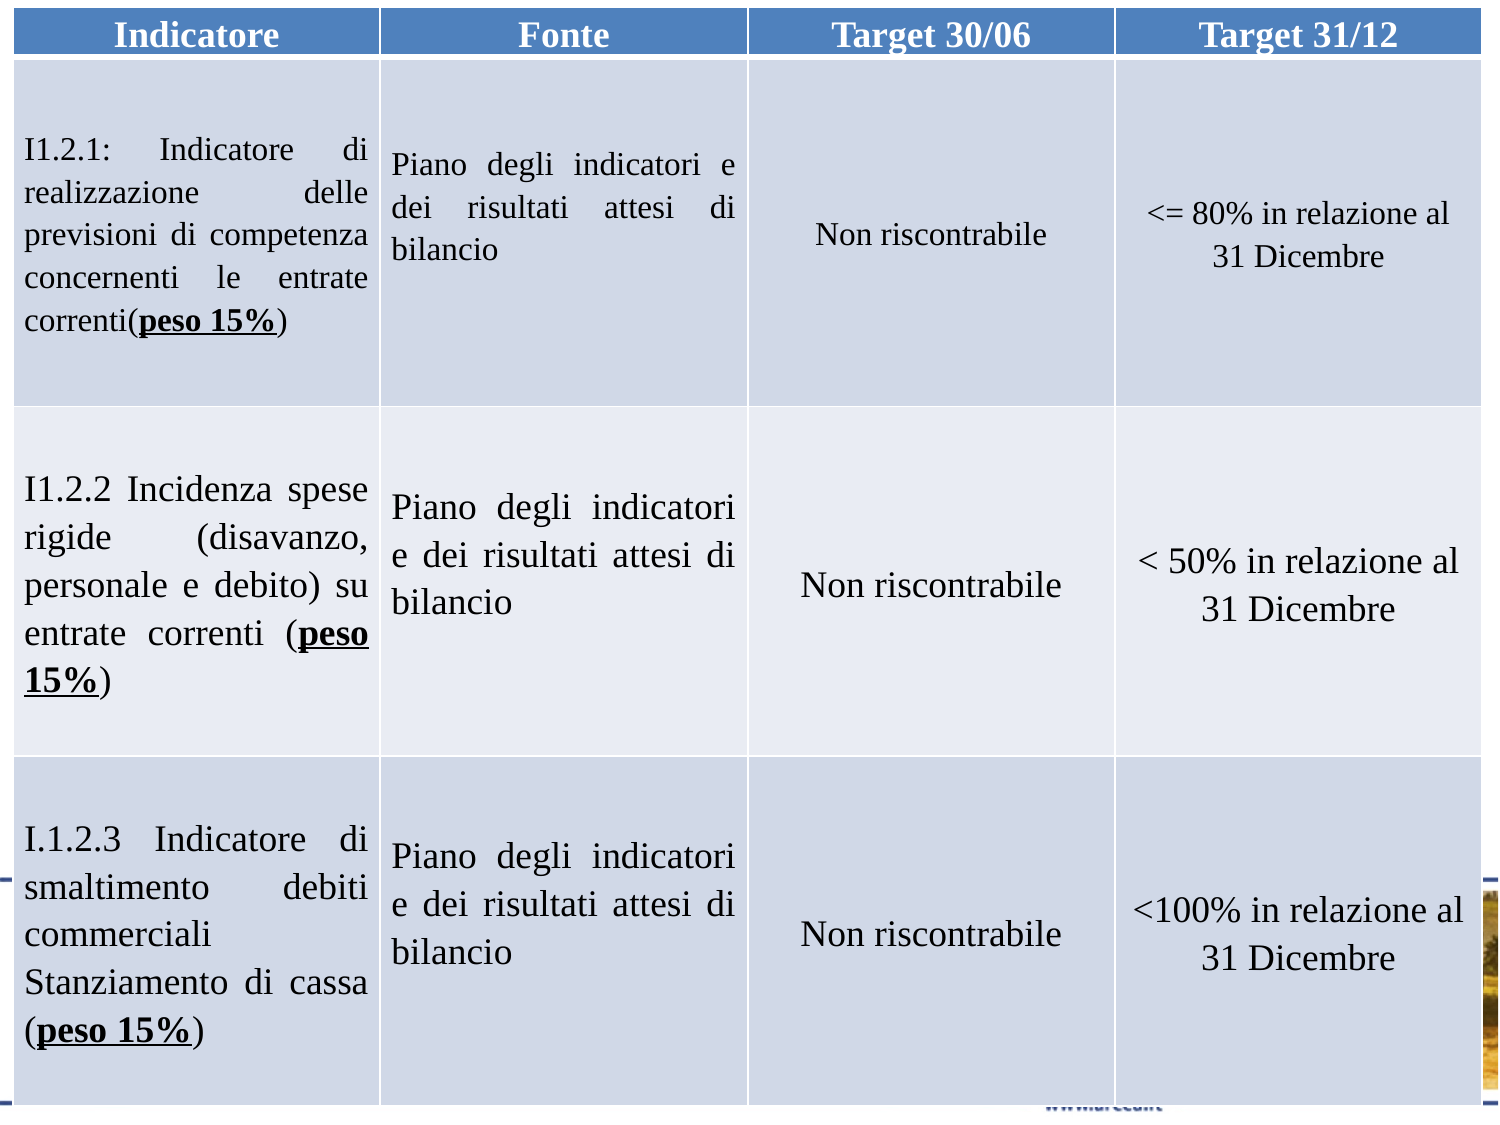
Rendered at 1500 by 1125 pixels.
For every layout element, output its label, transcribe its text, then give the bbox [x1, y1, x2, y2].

table_header Fonte [381, 8, 747, 54]
table_cell Piano degli indicatori e dei risultati attesi di bilancio [381, 60, 747, 406]
table_cell I1.2.2 Incidenza spese rigide (disavanzo, personale e debito) su entrate correnti (peso 15%) [14, 407, 379, 755]
table_cell < 50% in relazione al 31 Dicembre [1116, 407, 1481, 755]
table_cell <= 80% in relazione al 31 Dicembre [1116, 60, 1481, 406]
table_cell Non riscontrabile [749, 407, 1114, 755]
table_header Target 31/12 [1116, 8, 1481, 54]
table_cell Non riscontrabile [749, 60, 1114, 406]
table_cell I.1.2.3 Indicatore di smaltimento debiti commerciali Stanziamento di cassa (peso 15%) [14, 757, 379, 1105]
table_cell <100% in relazione al 31 Dicembre [1116, 757, 1481, 1105]
picture [0, 871, 1499, 1125]
table_cell Non riscontrabile [749, 757, 1114, 1105]
table_header Target 30/06 [749, 8, 1114, 54]
table_cell Piano degli indicatori e dei risultati attesi di bilancio [381, 407, 747, 755]
table_cell I1.2.1: Indicatore di realizzazione delle previsioni di competenza concernenti le entrate correnti(peso 15%) [14, 60, 379, 406]
table_header Indicatore [14, 8, 379, 54]
table_cell Piano degli indicatori e dei risultati attesi di bilancio [381, 757, 747, 1105]
